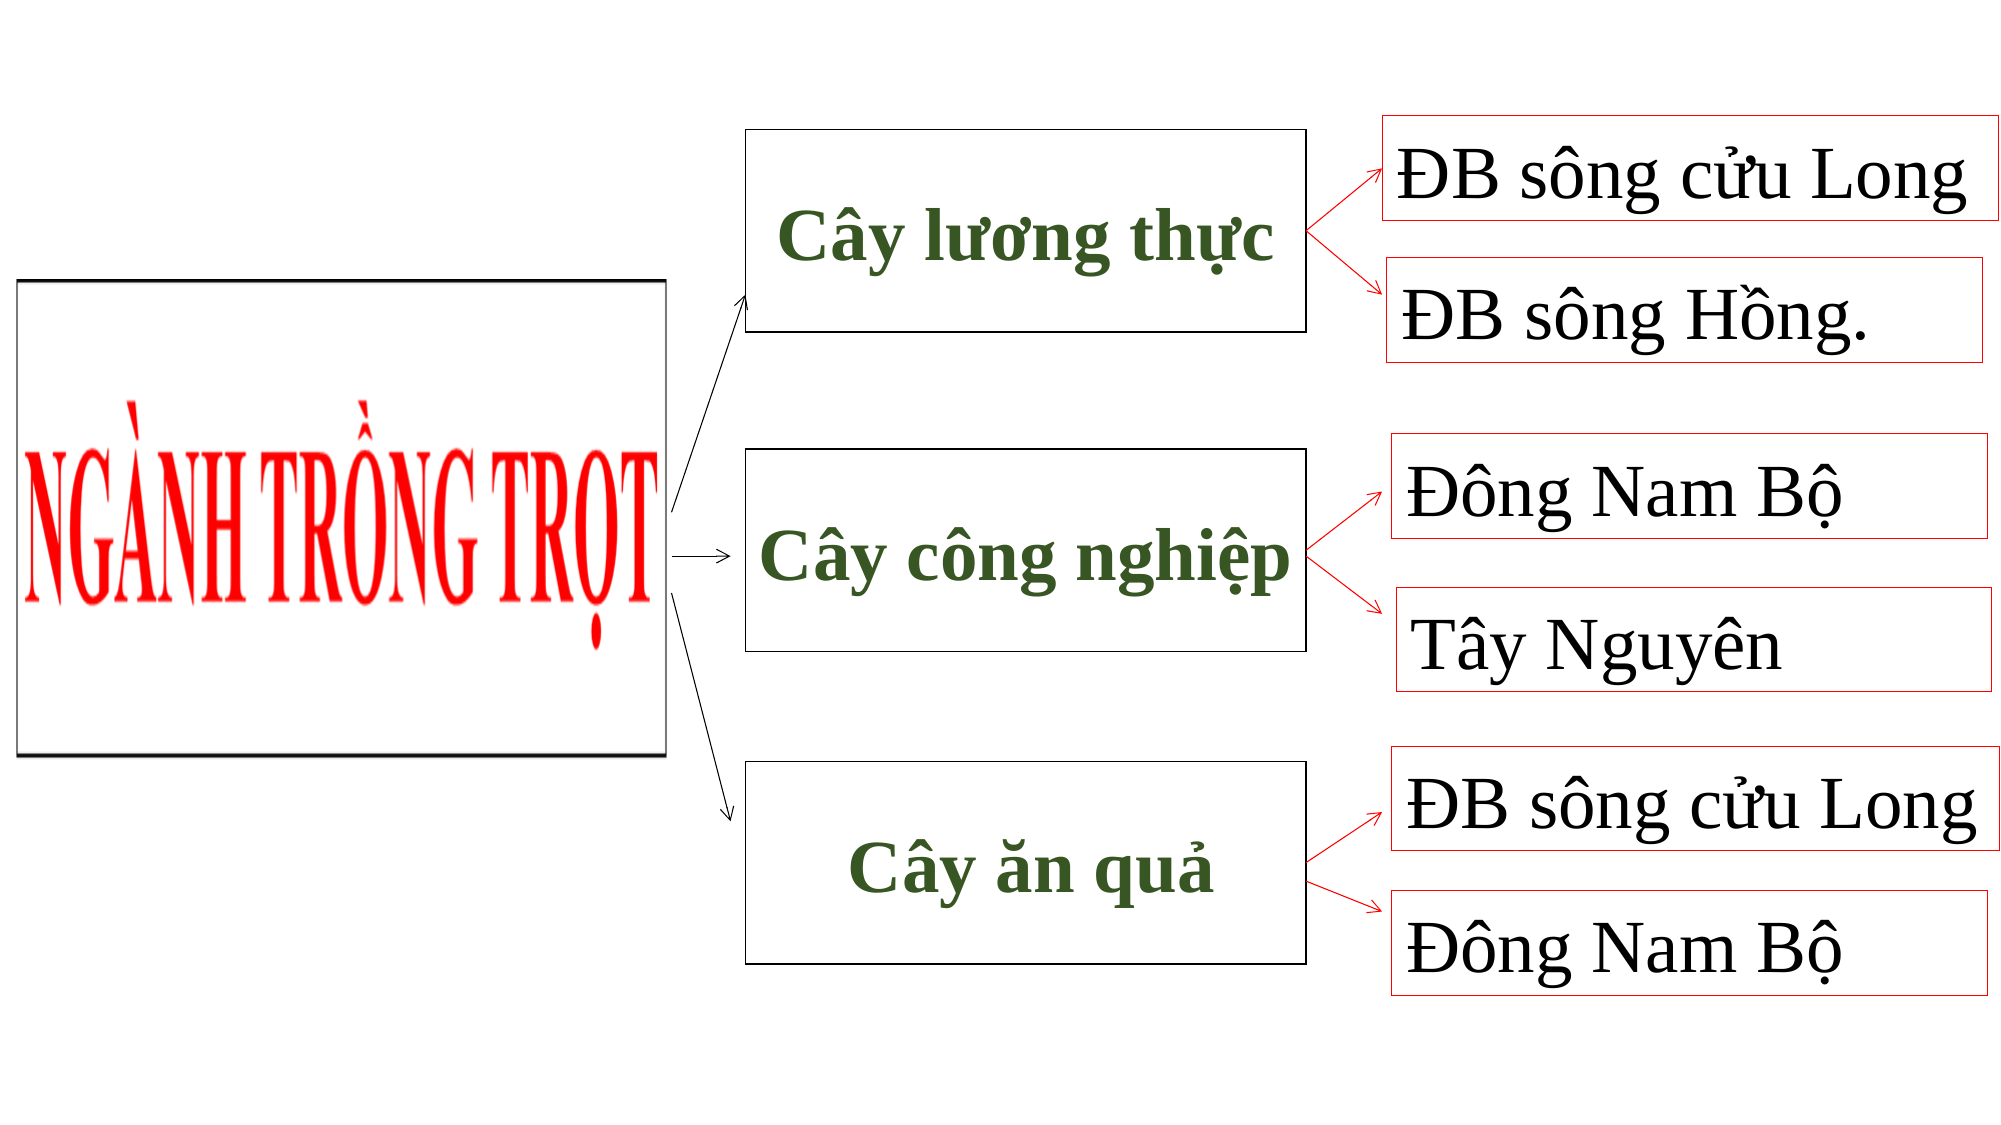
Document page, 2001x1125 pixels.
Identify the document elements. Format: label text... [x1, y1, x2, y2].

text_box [1306, 556, 1383, 614]
picture [0, 279, 695, 790]
text_box ĐB sông cửu Long [1382, 115, 1999, 221]
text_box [671, 592, 731, 822]
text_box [1306, 230, 1383, 295]
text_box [745, 129, 1307, 964]
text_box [1306, 491, 1383, 551]
text_box Đông Nam Bộ [1391, 433, 1988, 539]
text_box ĐB sông Hồng. [1386, 257, 1983, 363]
text_box Tây Nguyên [1396, 587, 1992, 692]
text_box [1306, 881, 1383, 912]
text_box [671, 294, 746, 513]
text_box Đông Nam Bộ [1391, 890, 1988, 996]
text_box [1306, 812, 1383, 863]
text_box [1306, 168, 1383, 230]
text_box ĐB sông cửu Long [1391, 746, 2000, 851]
